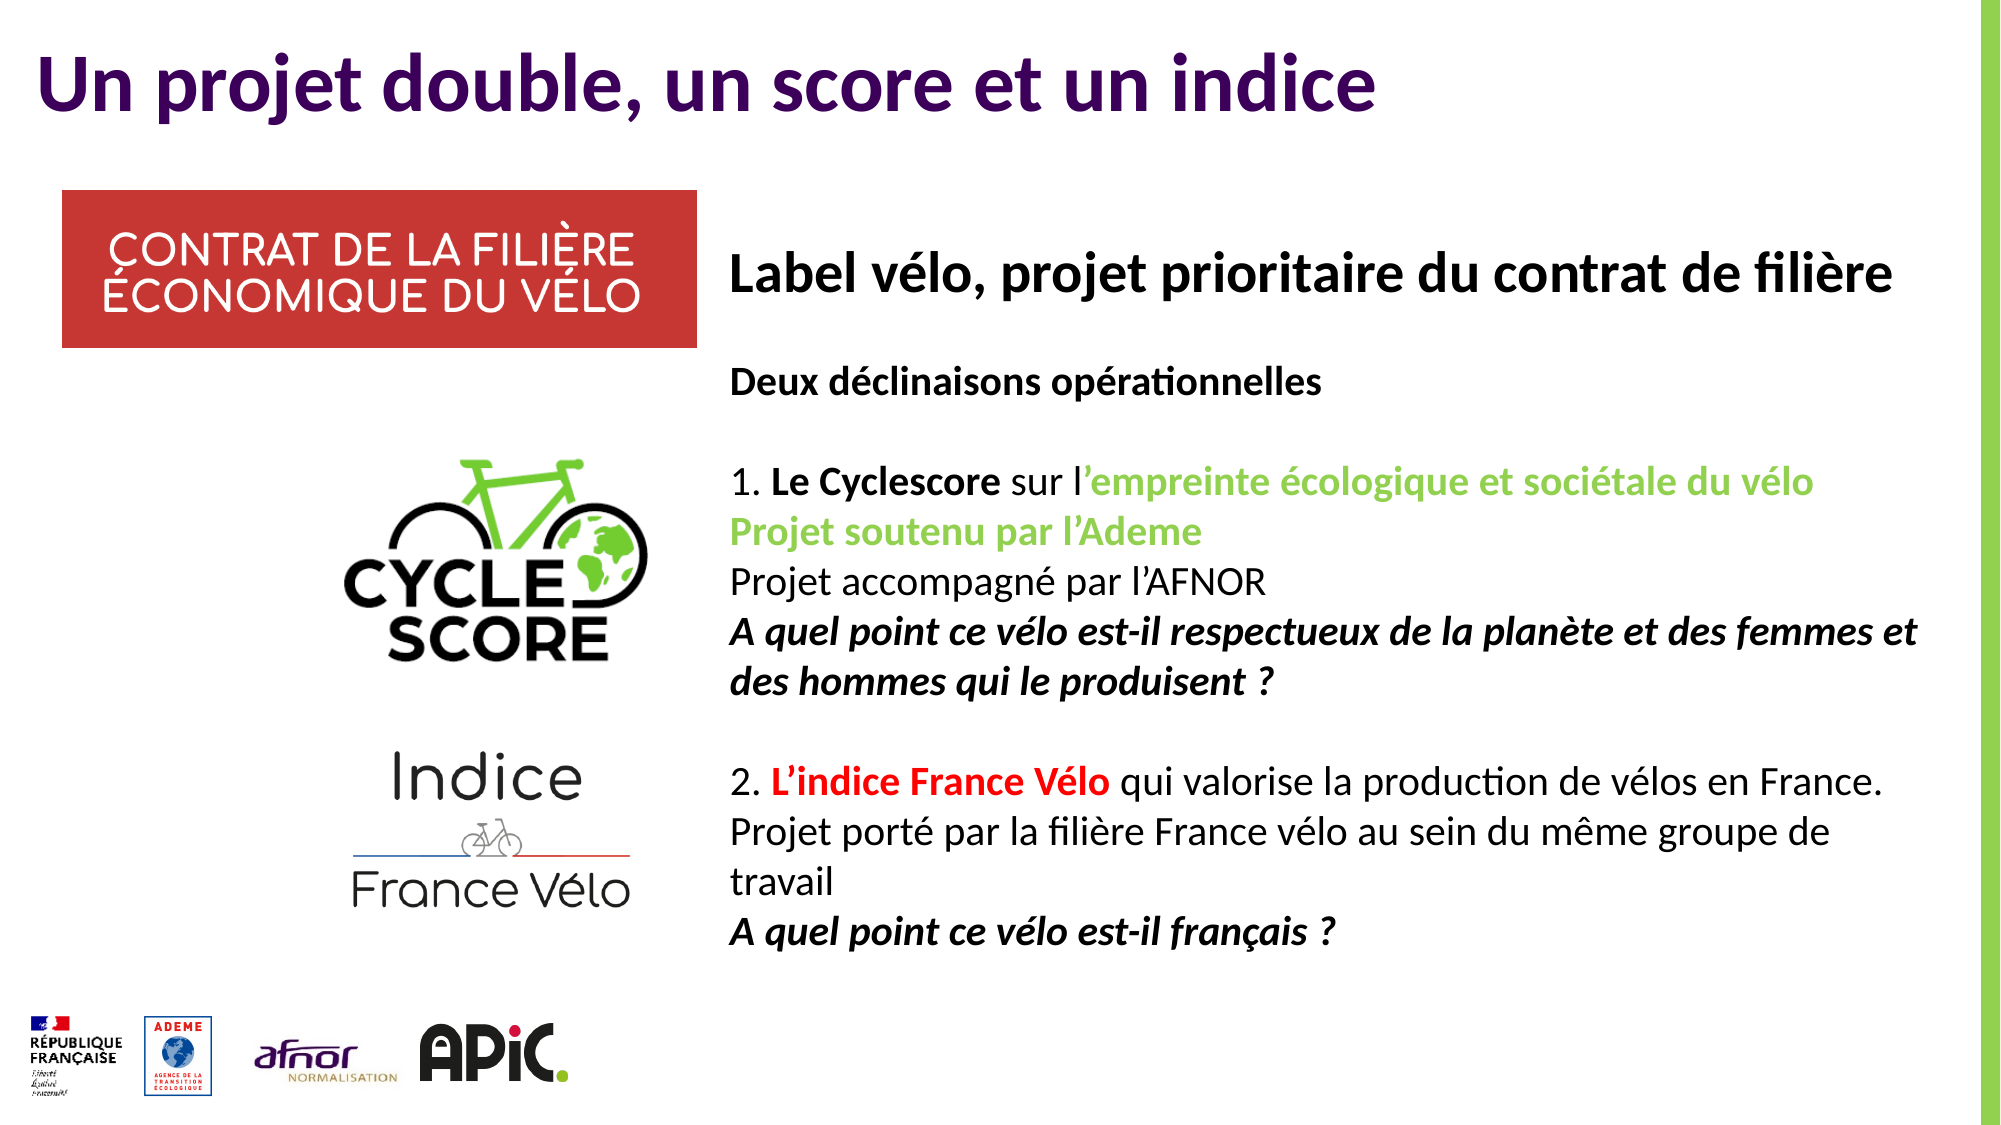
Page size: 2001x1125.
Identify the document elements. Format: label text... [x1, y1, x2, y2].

picture [420, 1023, 568, 1082]
picture [325, 437, 662, 699]
picture [296, 720, 691, 934]
picture [239, 1024, 411, 1096]
picture [17, 1002, 221, 1110]
title Un projet double, un score et un indice [36, 39, 1809, 146]
picture [61, 190, 697, 348]
text_box Label vélo, projet prioritaire du contrat de filière Deux déclinaisons opérationnelles 1. Le Cyclescore sur l’empreinte écologique et sociétale du vélo Projet soutenu par l’Ademe Projet accompagné par l’AFNOR A quel point ce vélo est-il respectueux de la planète et des femmes et des hommes qui le produisent ? 2. L’indice France Vélo qui valorise la production de vélos en France. Projet porté par la filière France vélo au sein du même groupe de travail A quel point ce vélo est-il français ? [715, 226, 1956, 962]
